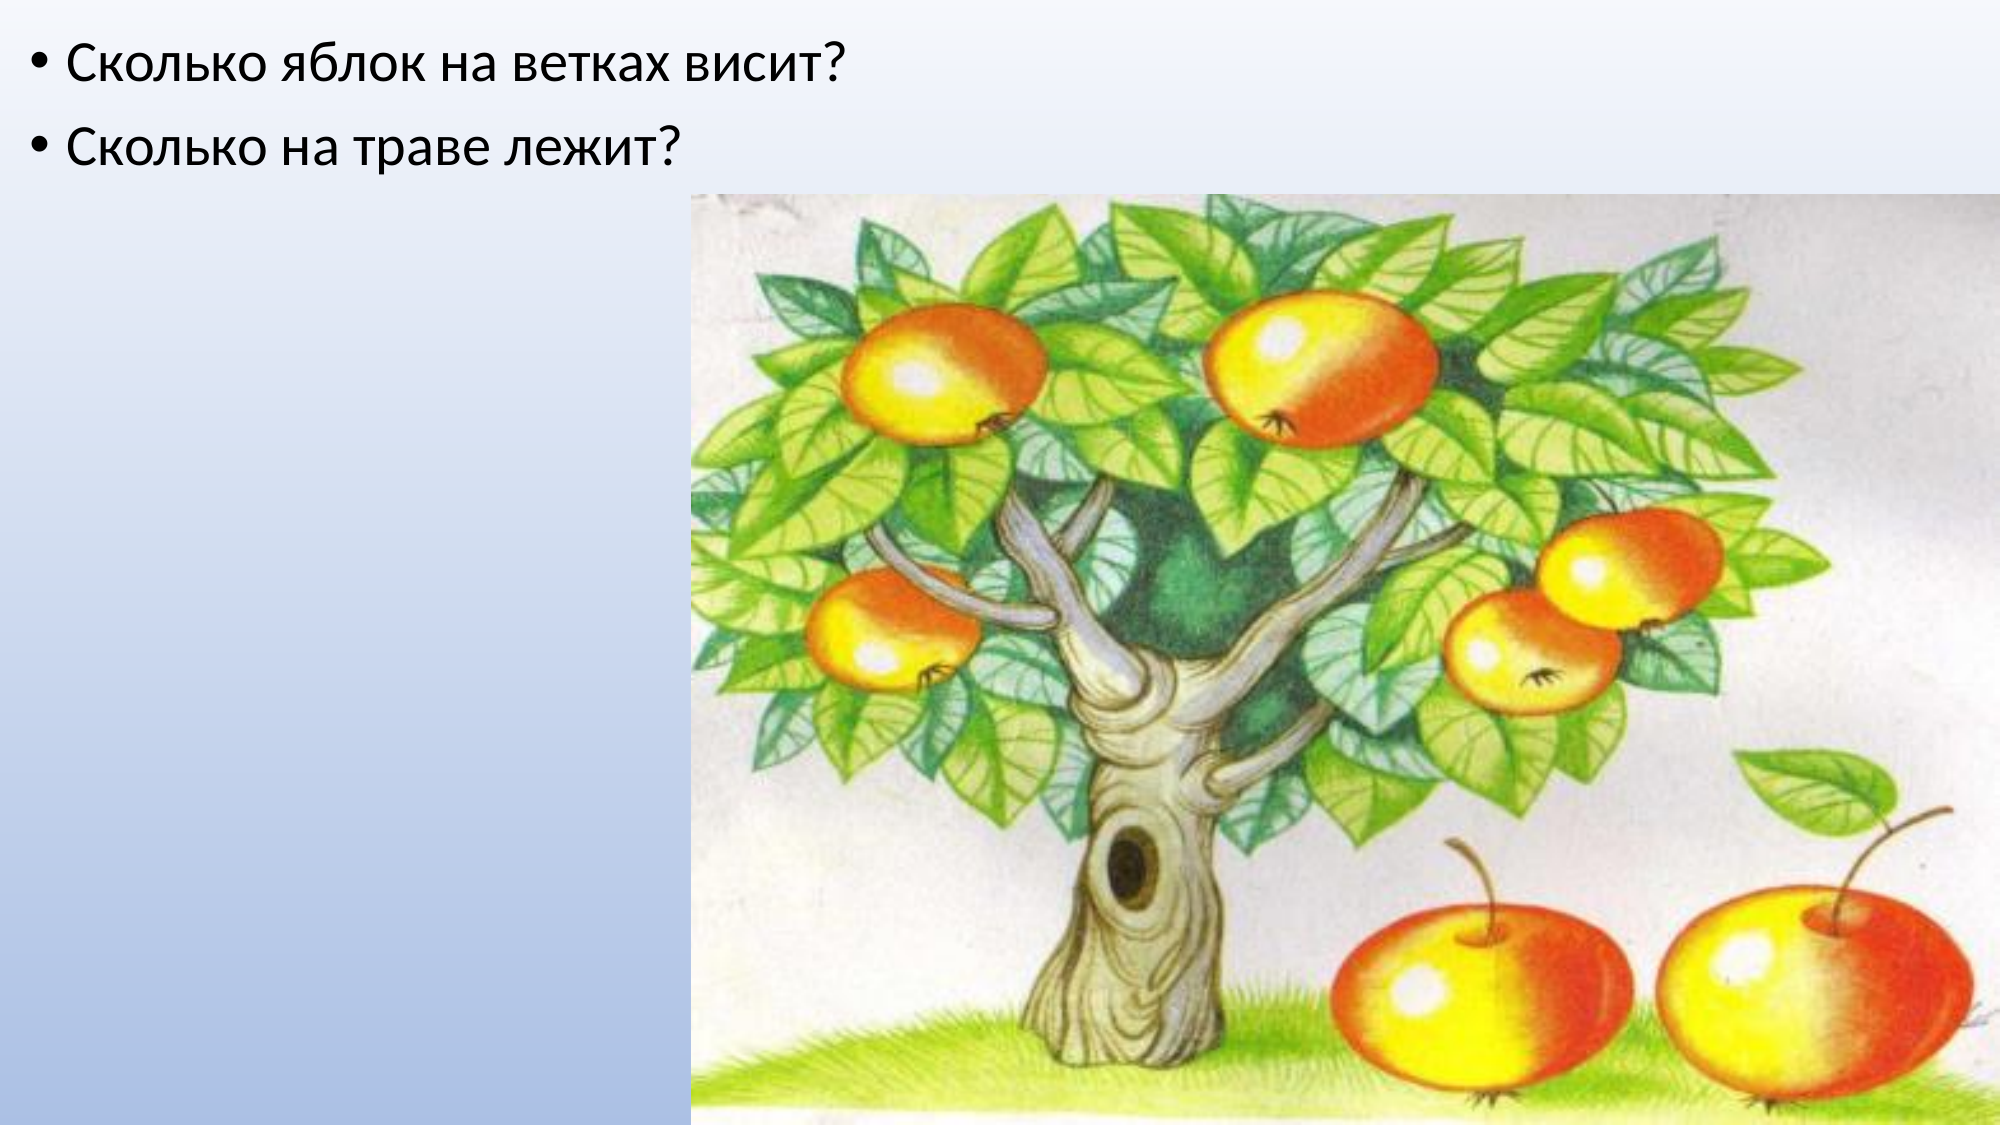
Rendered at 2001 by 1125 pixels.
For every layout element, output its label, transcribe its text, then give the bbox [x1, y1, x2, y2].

picture [691, 194, 2000, 1125]
list Сколько яблок на ветках висит? Сколько на траве лежит? [14, 24, 1172, 235]
